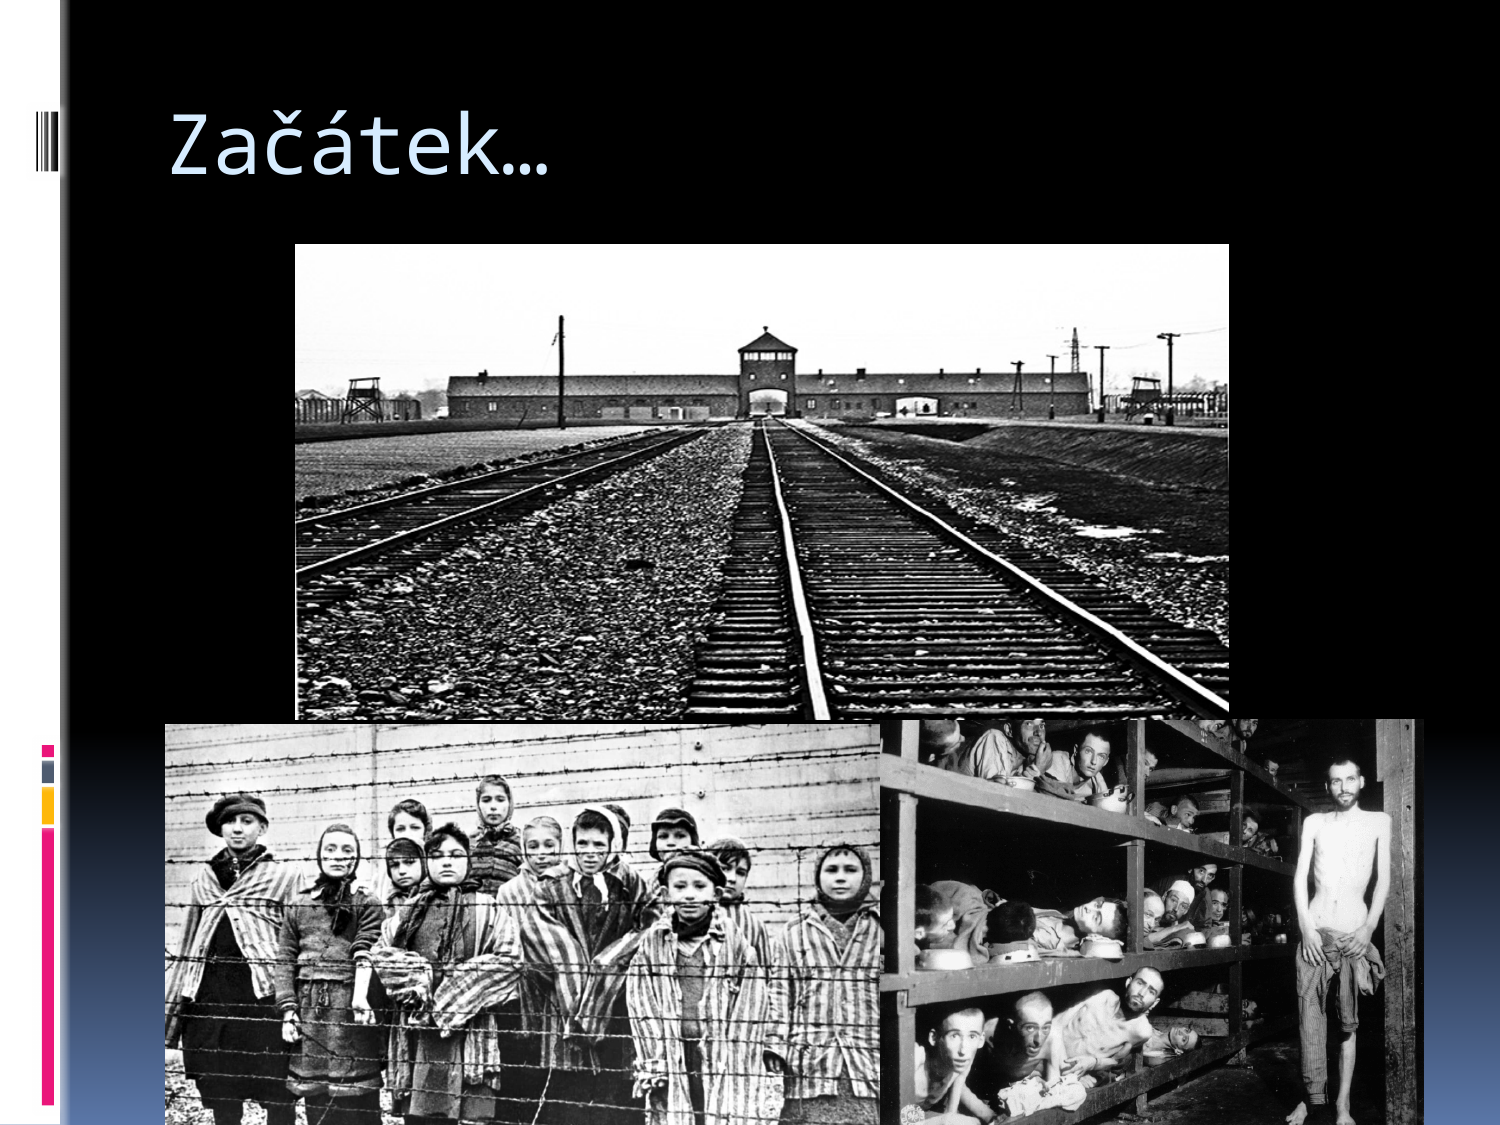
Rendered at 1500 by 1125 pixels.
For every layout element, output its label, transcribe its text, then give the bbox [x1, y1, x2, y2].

title Začátek… [150, 83, 1425, 234]
picture [164, 724, 881, 1125]
picture [294, 244, 1229, 721]
picture [890, 719, 1424, 1125]
